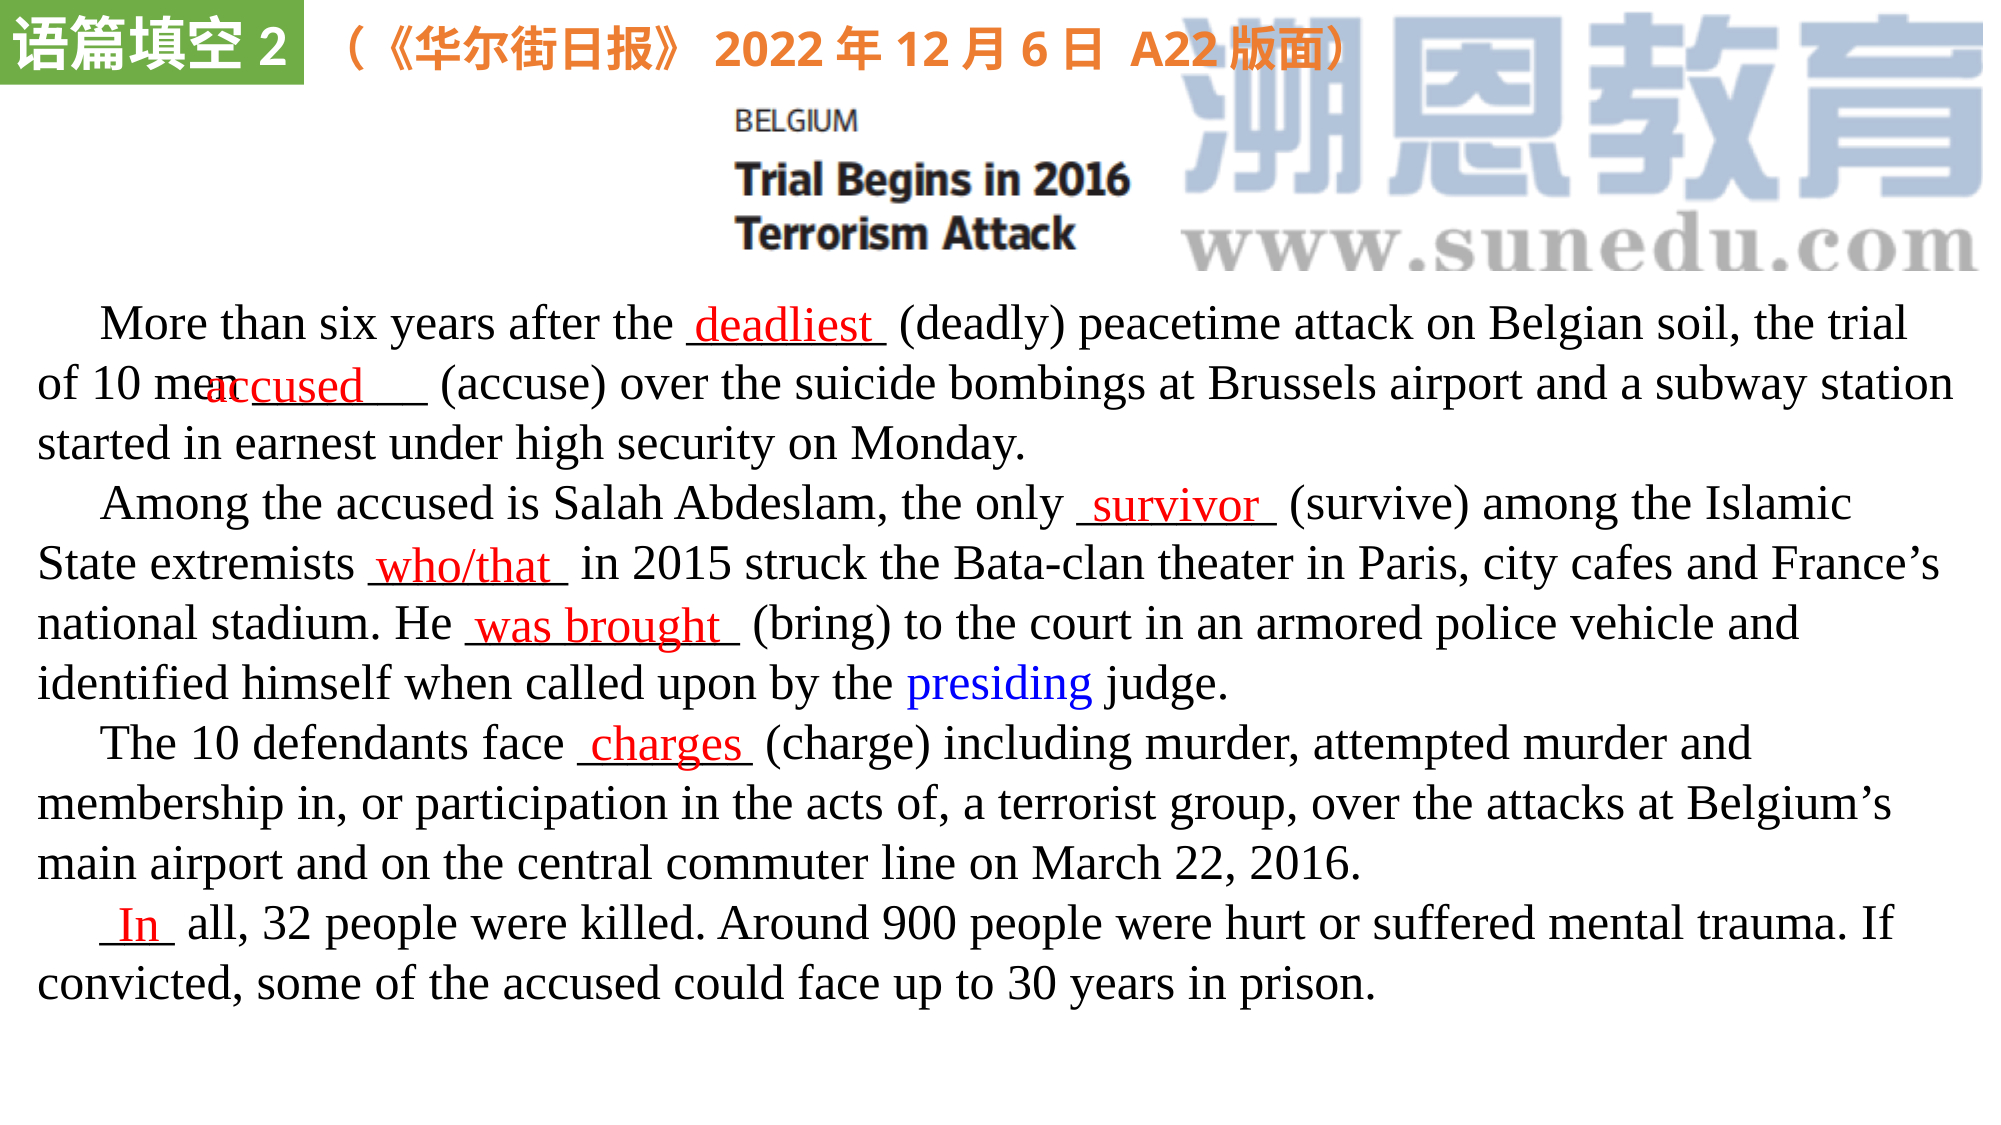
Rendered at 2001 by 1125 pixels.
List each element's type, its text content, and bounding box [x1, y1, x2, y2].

text_box was brought [474, 592, 740, 653]
text_box charges [590, 710, 789, 771]
picture [725, 100, 1162, 278]
text_box In [117, 890, 187, 952]
text_box More than six years after the ________ (deadly) peacetime attack on Belgian soil, the trial of 10 men _______ (accuse) over the suicide bombings at Brussels airport and a subway station started in earnest under high security on Monday. Among the accused is Salah Abdeslam, the only ________ (survive) among the Islamic State extremists ________ in 2015 struck the Bata-clan theater in Paris, city cafes and France’s national stadium. He ___________ (bring) to the court in an armored police vehicle and identified himself when called upon by the presiding judge. The 10 defendants face _______ (charge) including murder, attempted murder and membership in, or participation in the acts of, a terrorist group, over the attacks at Belgium’s main airport and on the central commuter line on March 22, 2016. ___ all, 32 people were killed. Around 900 people were hurt or suffered mental trauma. If convicted, some of the accused could face up to 30 years in prison. [22, 282, 1978, 1099]
text_box survivor [1092, 471, 1312, 532]
picture [1178, 10, 1983, 271]
text_box 语篇填空2 [0, 0, 304, 85]
text_box （《华尔街日报》2022年12月6日 A22版面） [303, 10, 1394, 83]
text_box deadliest [694, 291, 890, 352]
text_box who/that [375, 532, 575, 593]
text_box accused [205, 352, 416, 413]
